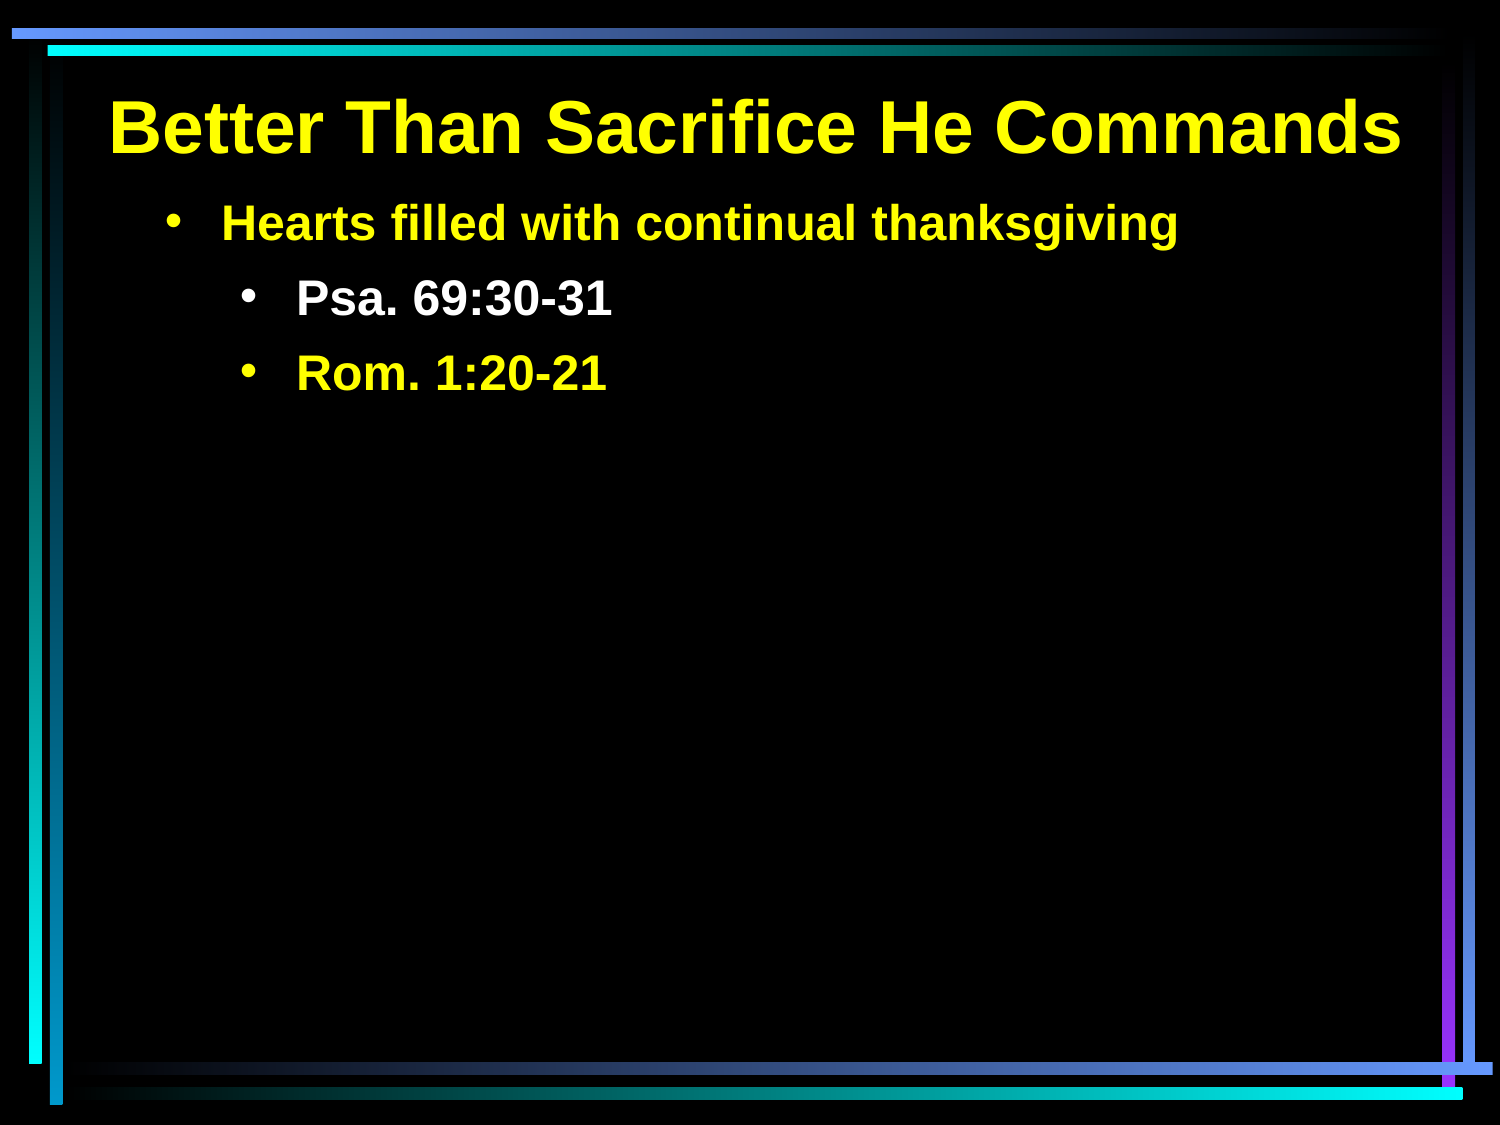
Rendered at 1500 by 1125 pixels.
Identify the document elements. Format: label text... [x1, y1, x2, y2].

text_box Better Than Sacrifice He Commands Hearts filled with continual thanksgiving Psa. 69:30-31 Rom. 1:20-21 [74, 70, 1438, 409]
